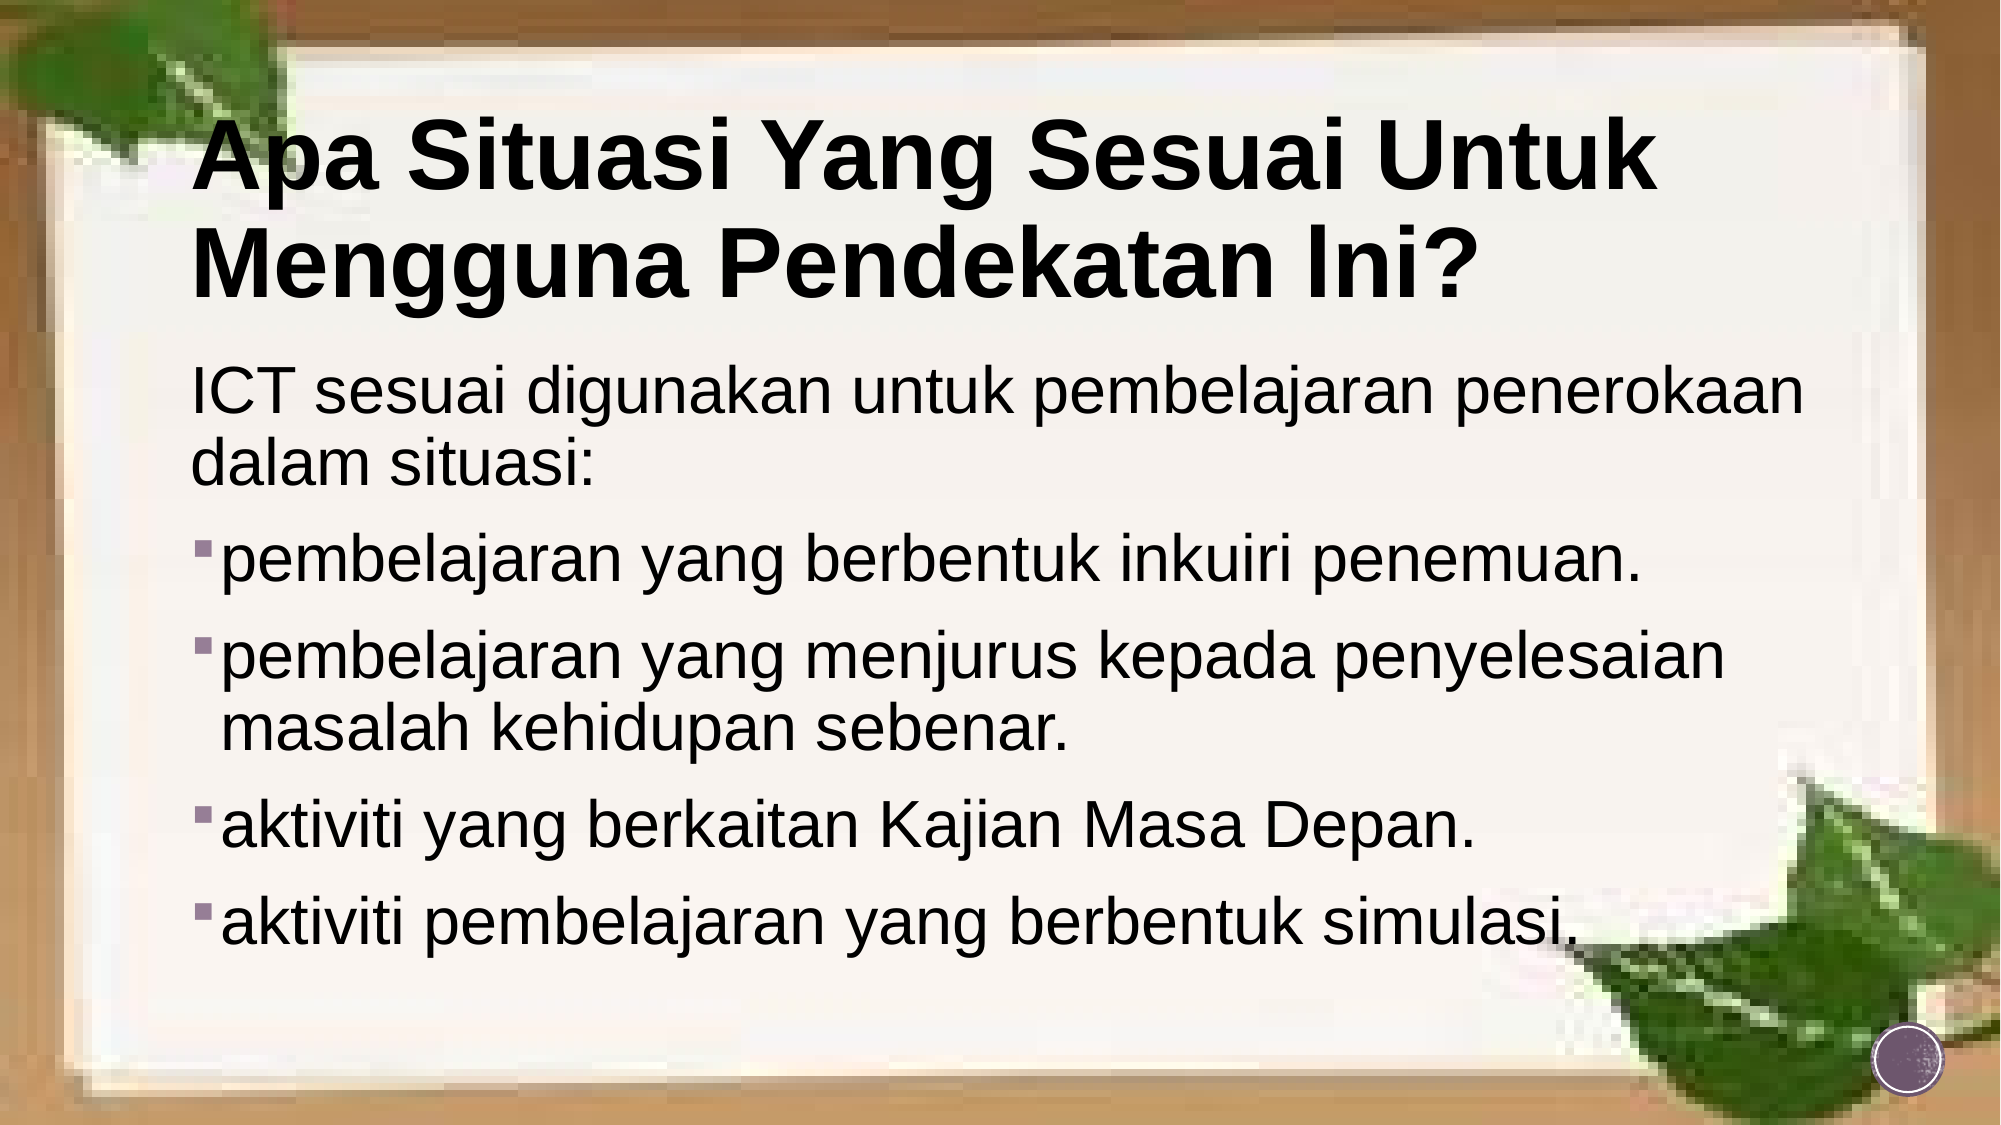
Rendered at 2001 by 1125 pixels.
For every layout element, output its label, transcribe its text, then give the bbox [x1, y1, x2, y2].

title Apa Situasi Yang Sesuai Untuk Mengguna Pendekatan lni? [175, 79, 1826, 344]
list ICT sesuai digunakan untuk pembelajaran penerokaan dalam situasi: pembelajaran yang berbentuk inkuiri penemuan. pembelajaran yang menjurus kepada penyelesaian masalah kehidupan sebenar. aktiviti yang berkaitan Kajian Masa Depan. aktiviti pembelajaran yang berbentuk simulasi. [175, 348, 1826, 1013]
picture [0, 0, 2001, 1125]
